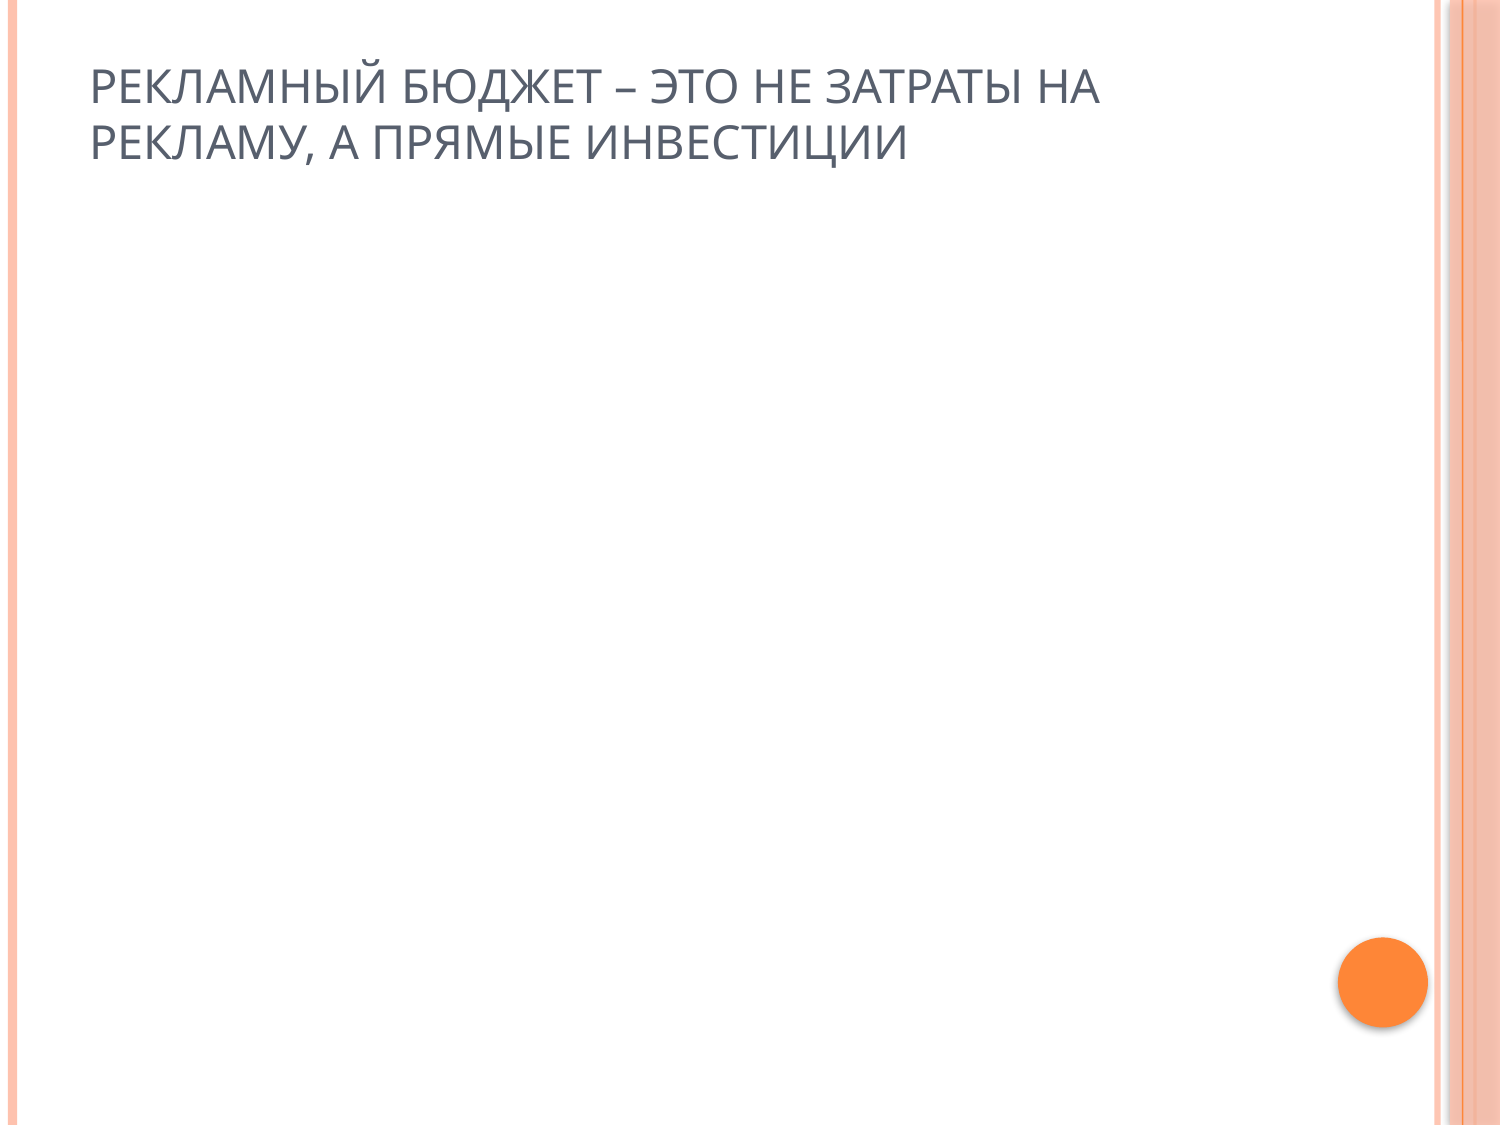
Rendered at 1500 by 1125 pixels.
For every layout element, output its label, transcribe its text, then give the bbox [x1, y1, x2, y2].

title Рекламный бюджет – это не затраты на рекламу, а прямые инвестиции [75, 45, 1300, 233]
